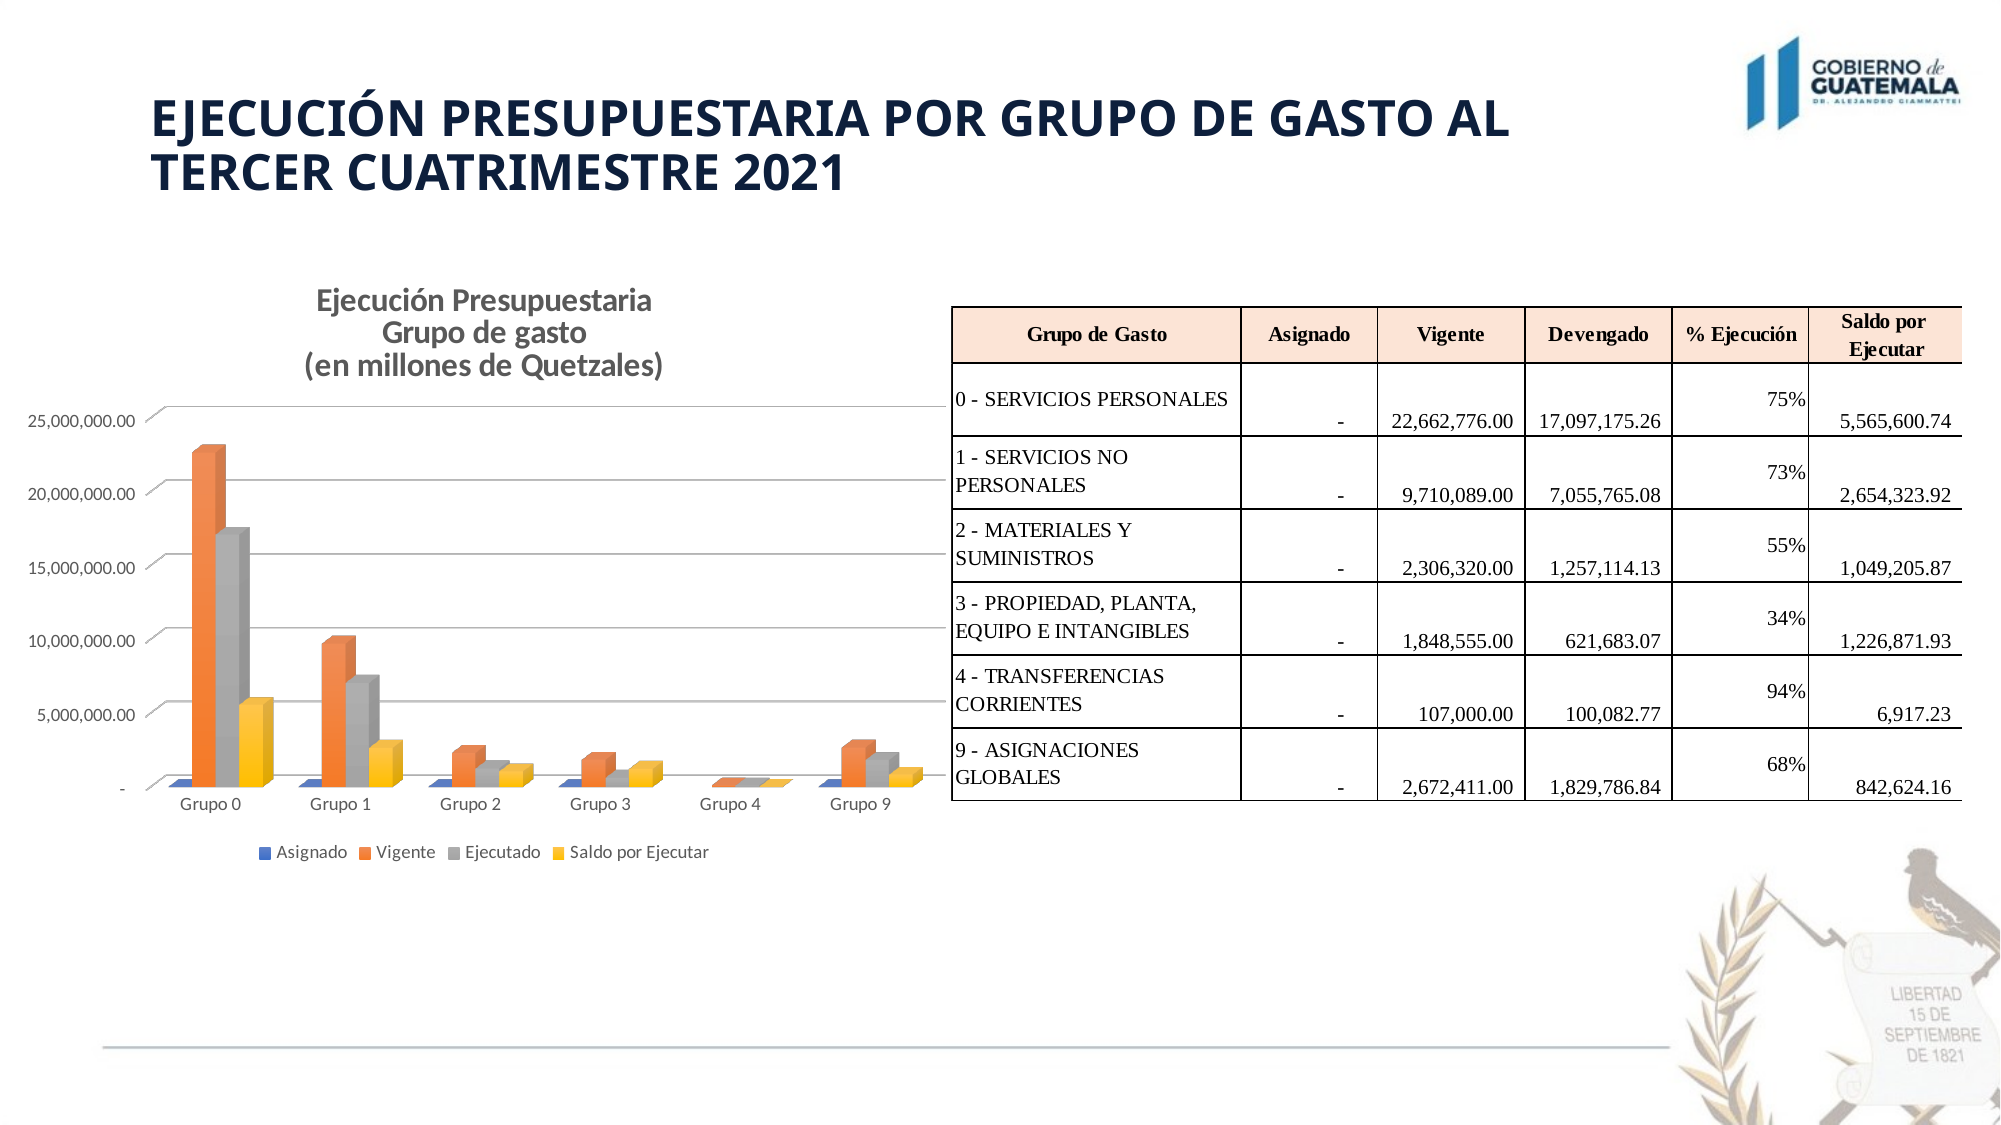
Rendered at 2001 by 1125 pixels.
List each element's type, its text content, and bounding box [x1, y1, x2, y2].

picture [0, 0, 2001, 1125]
chart [0, 255, 969, 869]
title EJECUCIÓN PRESUPUESTARIA POR GRUPO DE GASTO AL TERCER CUATRIMESTRE 2021 [135, 66, 1578, 230]
